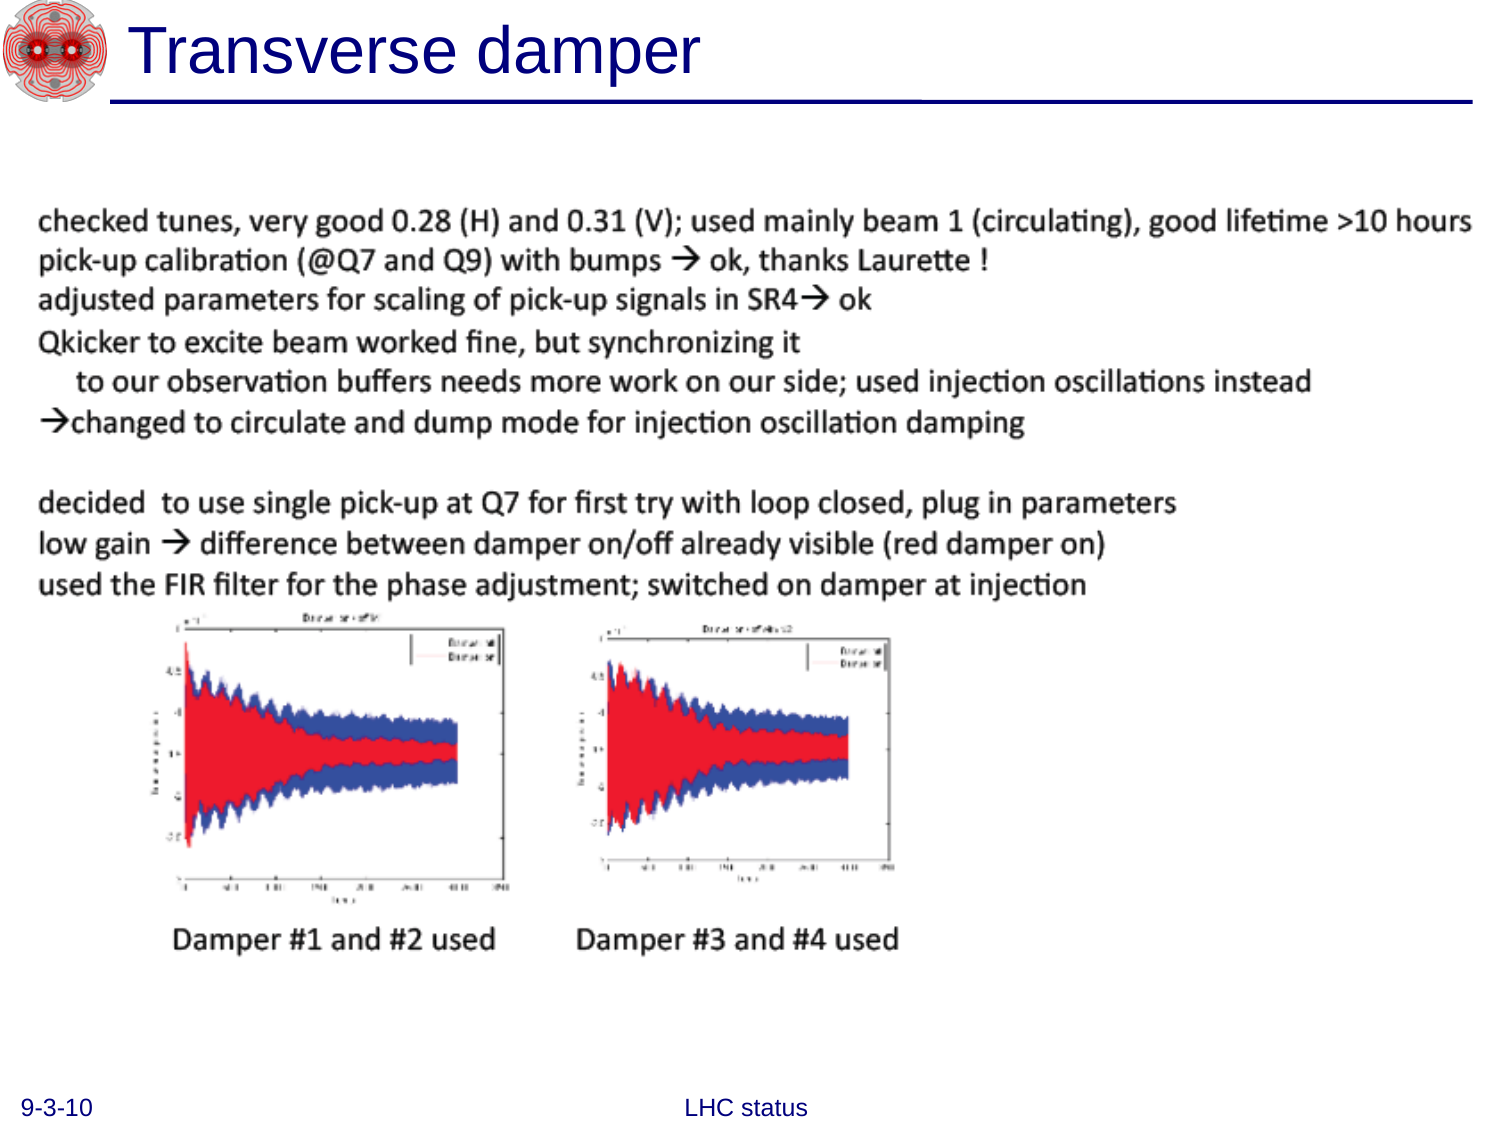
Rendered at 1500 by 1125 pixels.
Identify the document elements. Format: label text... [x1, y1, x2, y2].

picture [0, 0, 108, 103]
footer LHC status [512, 1087, 988, 1125]
title Transverse damper [111, 3, 1463, 91]
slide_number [5, 1085, 356, 1125]
picture [0, 187, 1500, 976]
